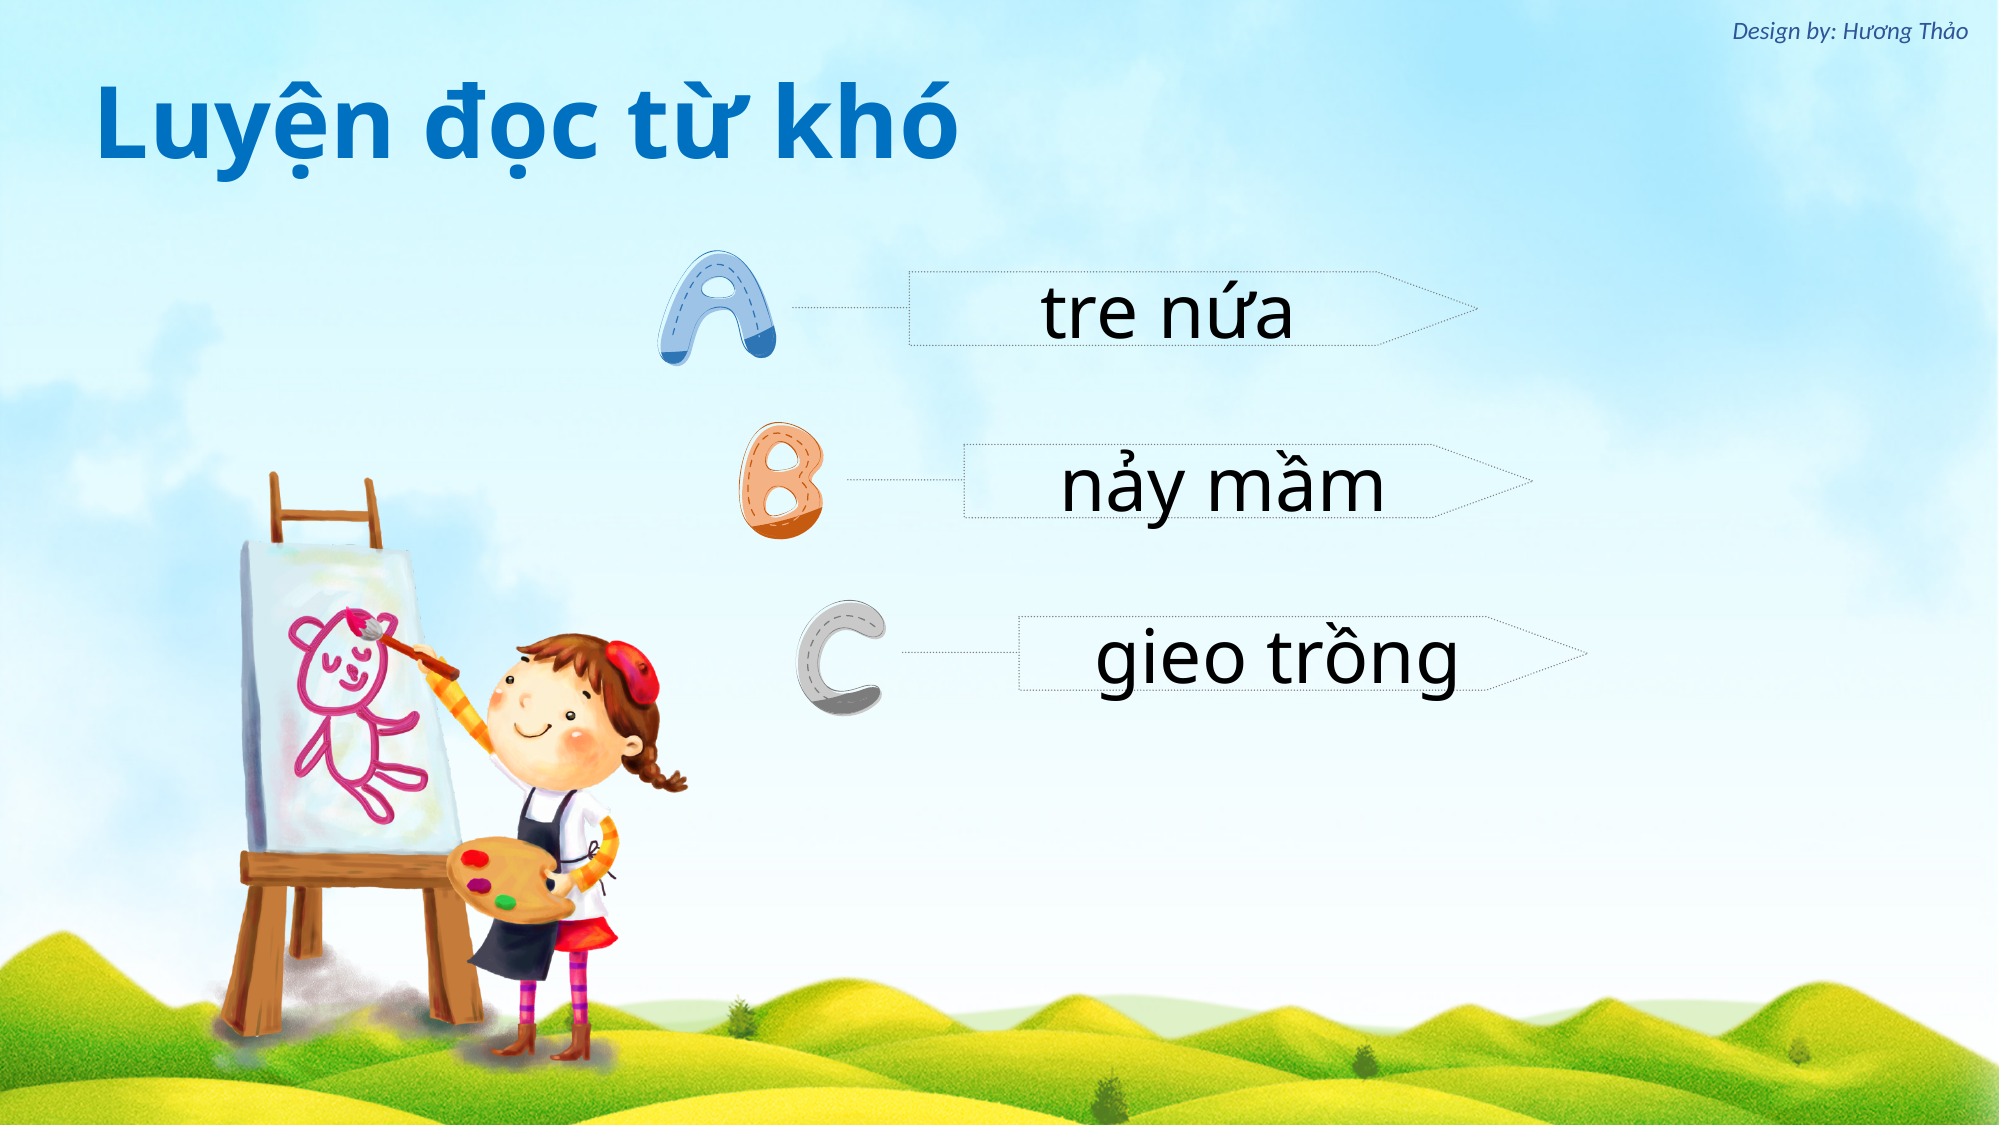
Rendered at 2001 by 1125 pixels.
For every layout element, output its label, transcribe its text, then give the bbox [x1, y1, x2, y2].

text_box nảy mầm [964, 444, 1533, 518]
text_box Design by: Hương Thảo [1517, 0, 1985, 60]
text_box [785, 593, 889, 720]
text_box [656, 247, 779, 370]
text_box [735, 419, 828, 544]
text_box gieo trồng [1019, 616, 1588, 691]
text_box Luyện đọc từ khó [77, 67, 1111, 171]
text_box tre nứa [909, 271, 1479, 346]
picture [0, 0, 2001, 1125]
